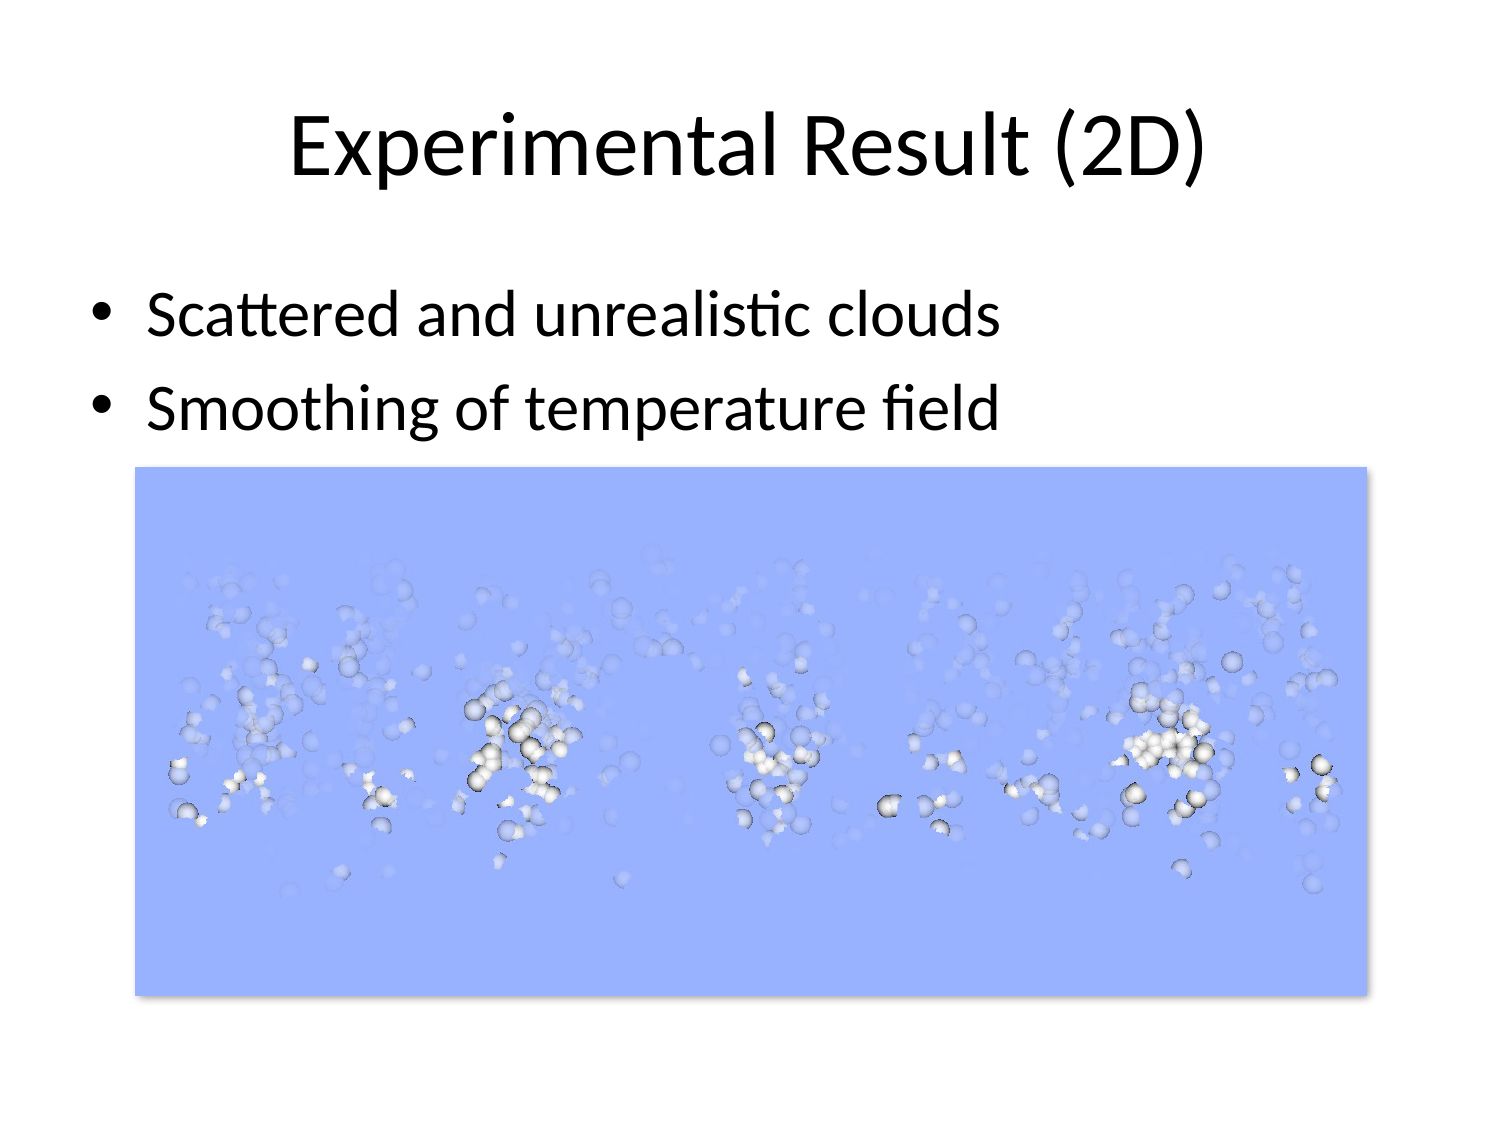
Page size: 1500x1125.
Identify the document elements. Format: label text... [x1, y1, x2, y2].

title Experimental Result (2D) [75, 45, 1425, 233]
picture [135, 467, 1367, 996]
list Scattered and unrealistic clouds Smoothing of temperature field [75, 262, 1425, 1005]
